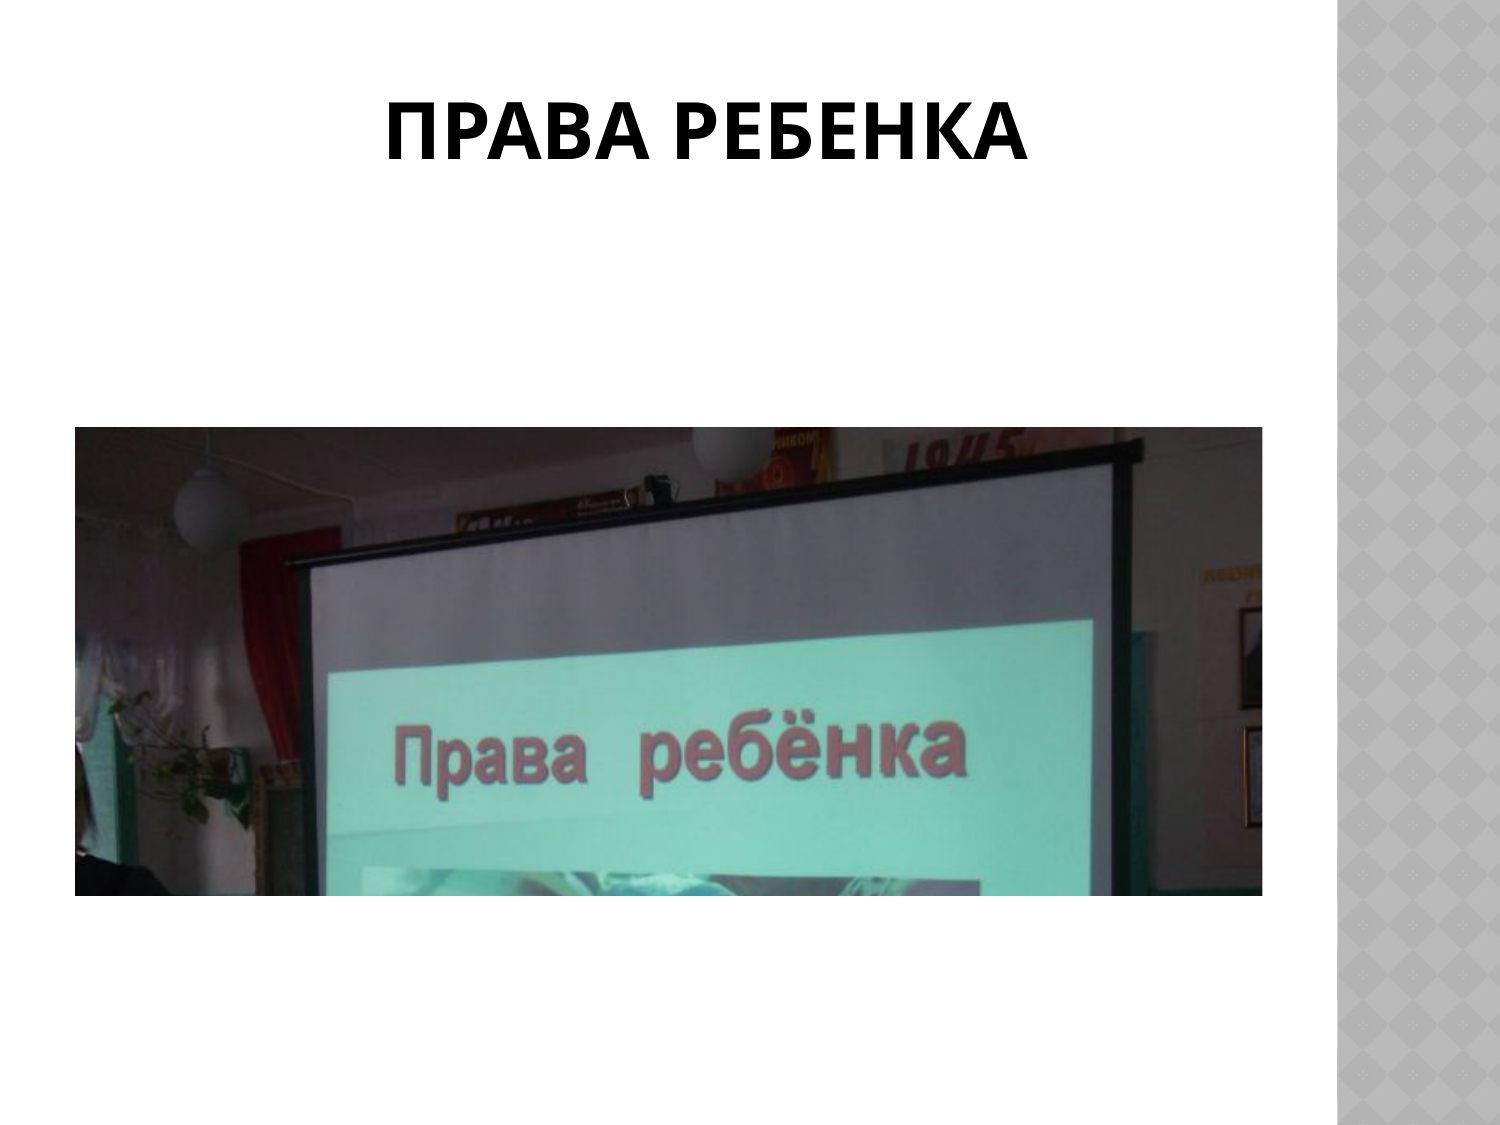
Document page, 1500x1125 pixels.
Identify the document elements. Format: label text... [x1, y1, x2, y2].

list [74, 426, 1263, 897]
title Права ребенка [75, 52, 1263, 176]
